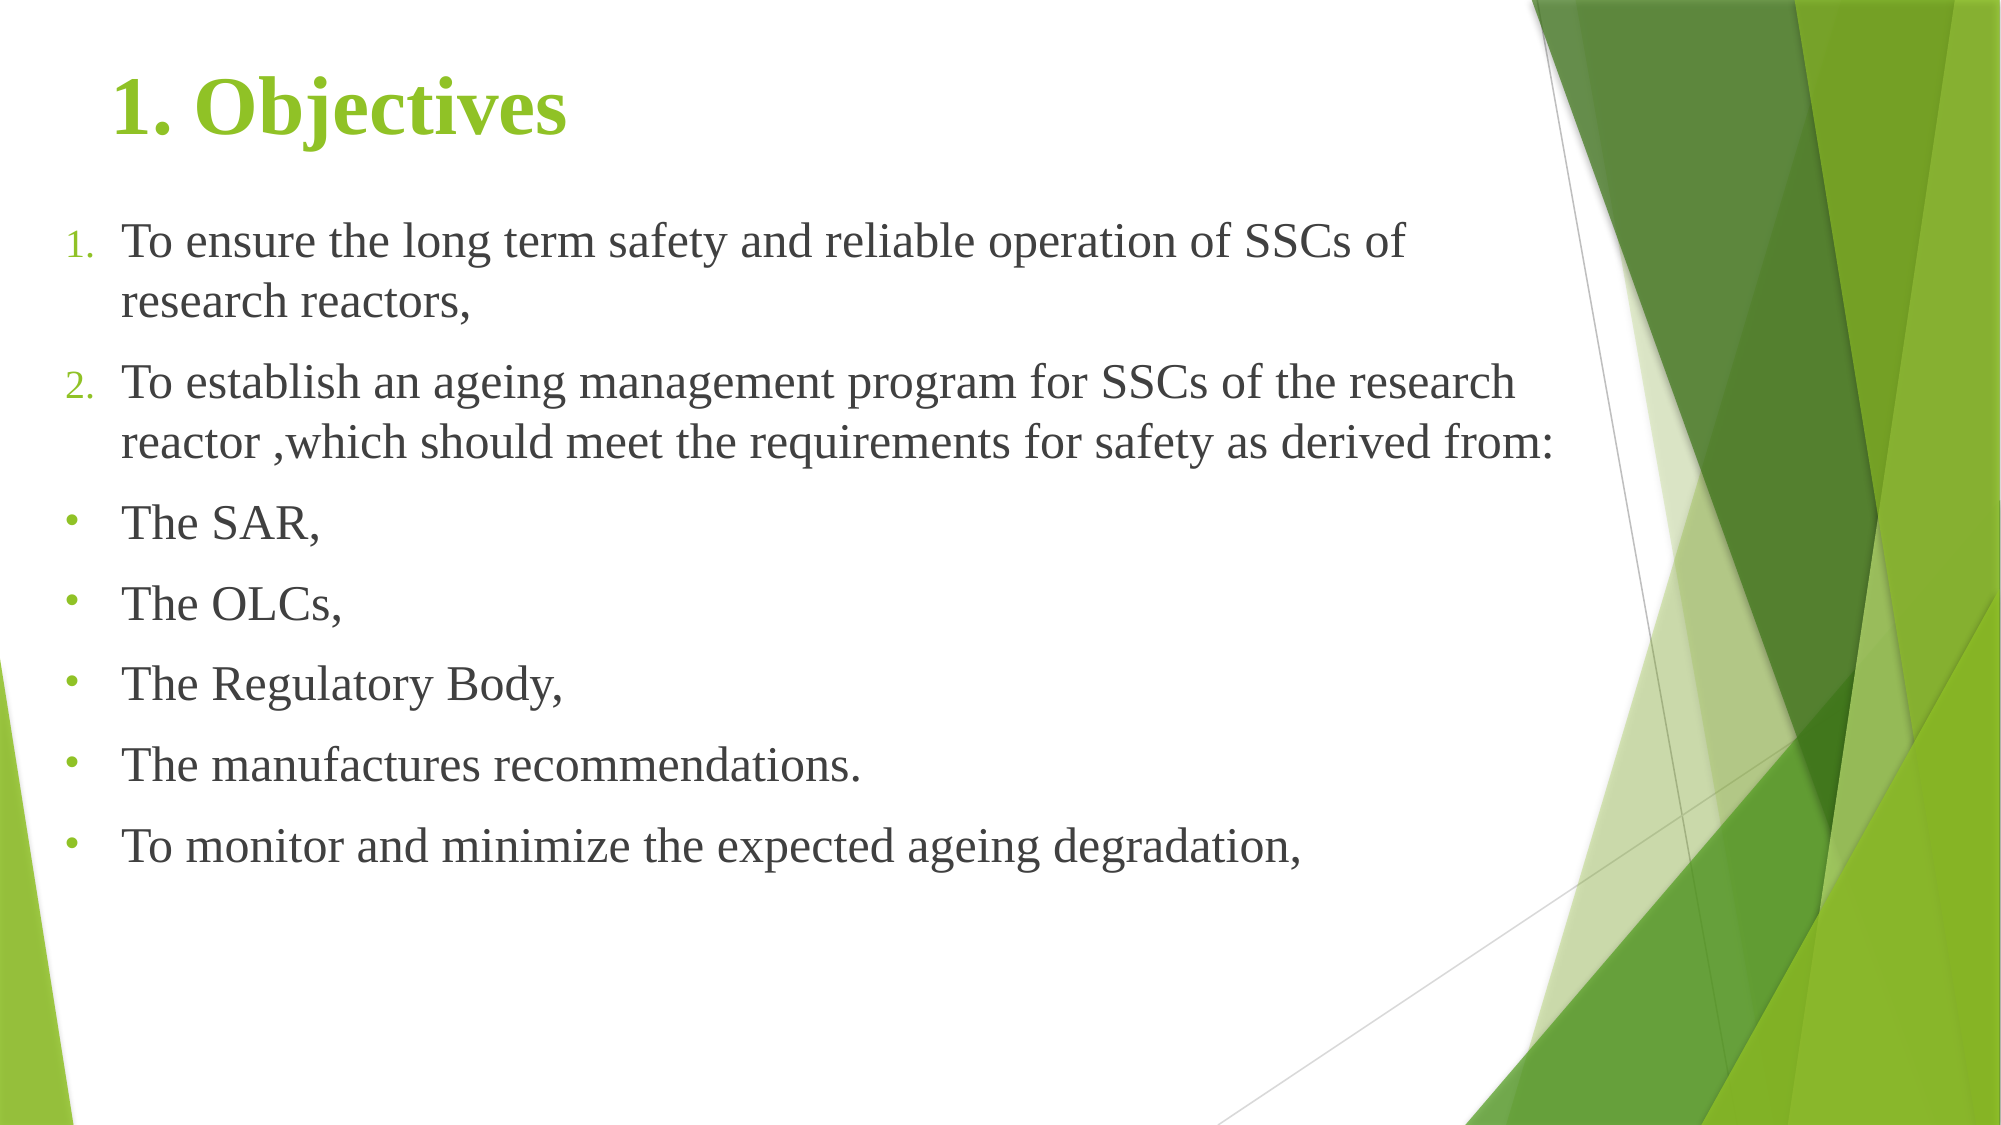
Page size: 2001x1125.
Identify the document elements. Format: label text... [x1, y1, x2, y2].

list To ensure the long term safety and reliable operation of SSCs of research reactors, To establish an ageing management program for SSCs of the research reactor ,which should meet the requirements for safety as derived from: The SAR, The OLCs, The Regulatory Body, The manufactures recommendations. To monitor and minimize the expected ageing degradation, [49, 200, 1593, 837]
title 1. Objectives [95, 43, 1506, 176]
